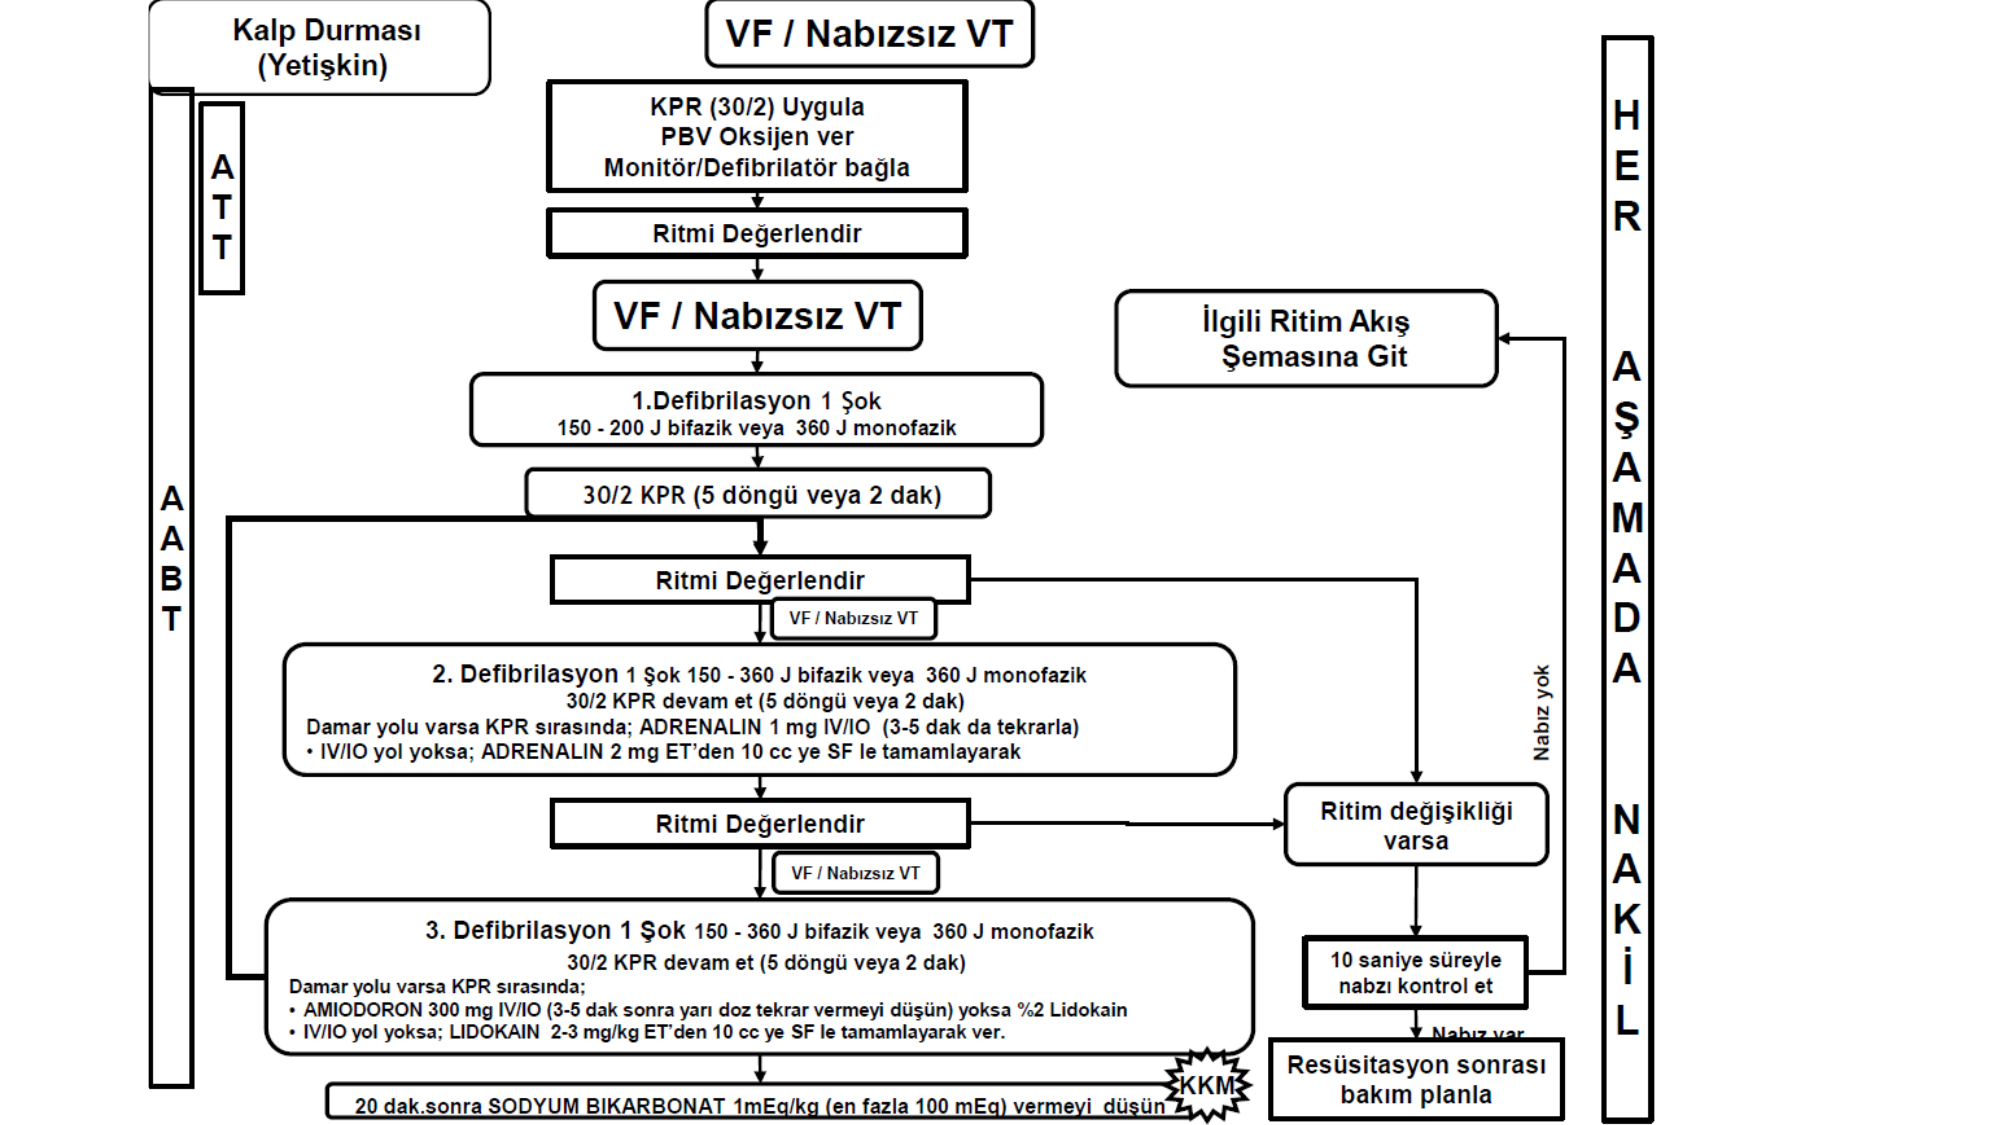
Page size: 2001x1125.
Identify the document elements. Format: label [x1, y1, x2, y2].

picture [148, 0, 1655, 1125]
